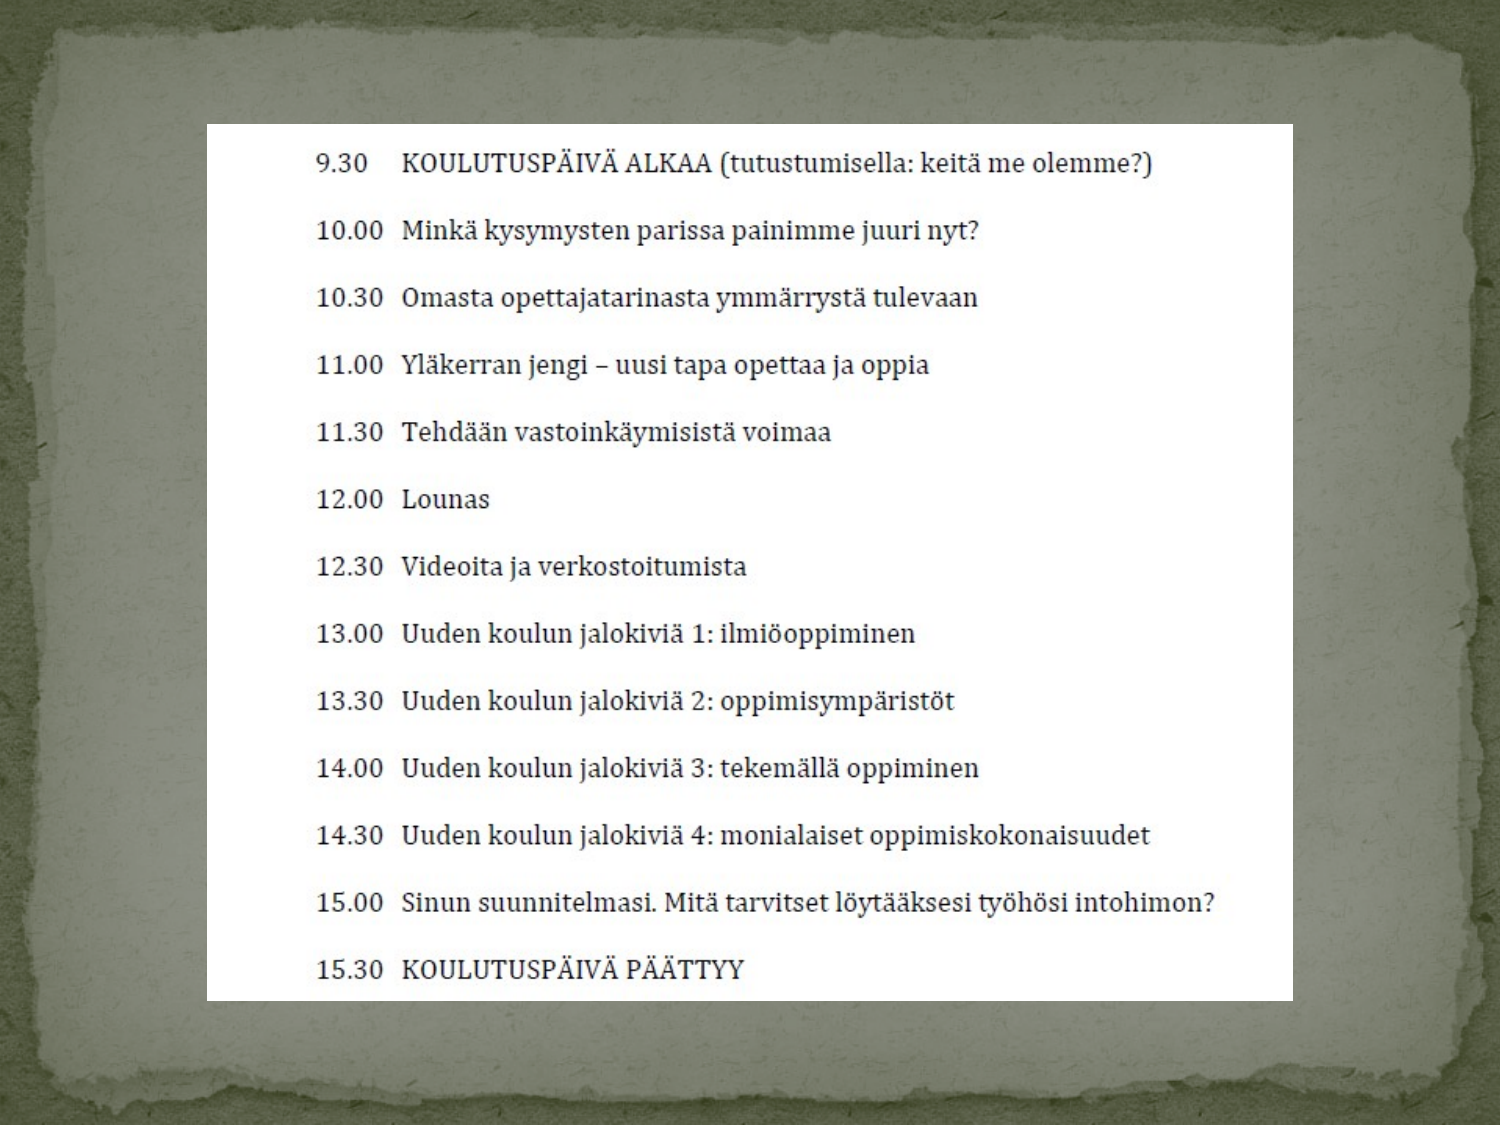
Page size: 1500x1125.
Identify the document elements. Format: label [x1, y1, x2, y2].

picture [207, 124, 1293, 1001]
